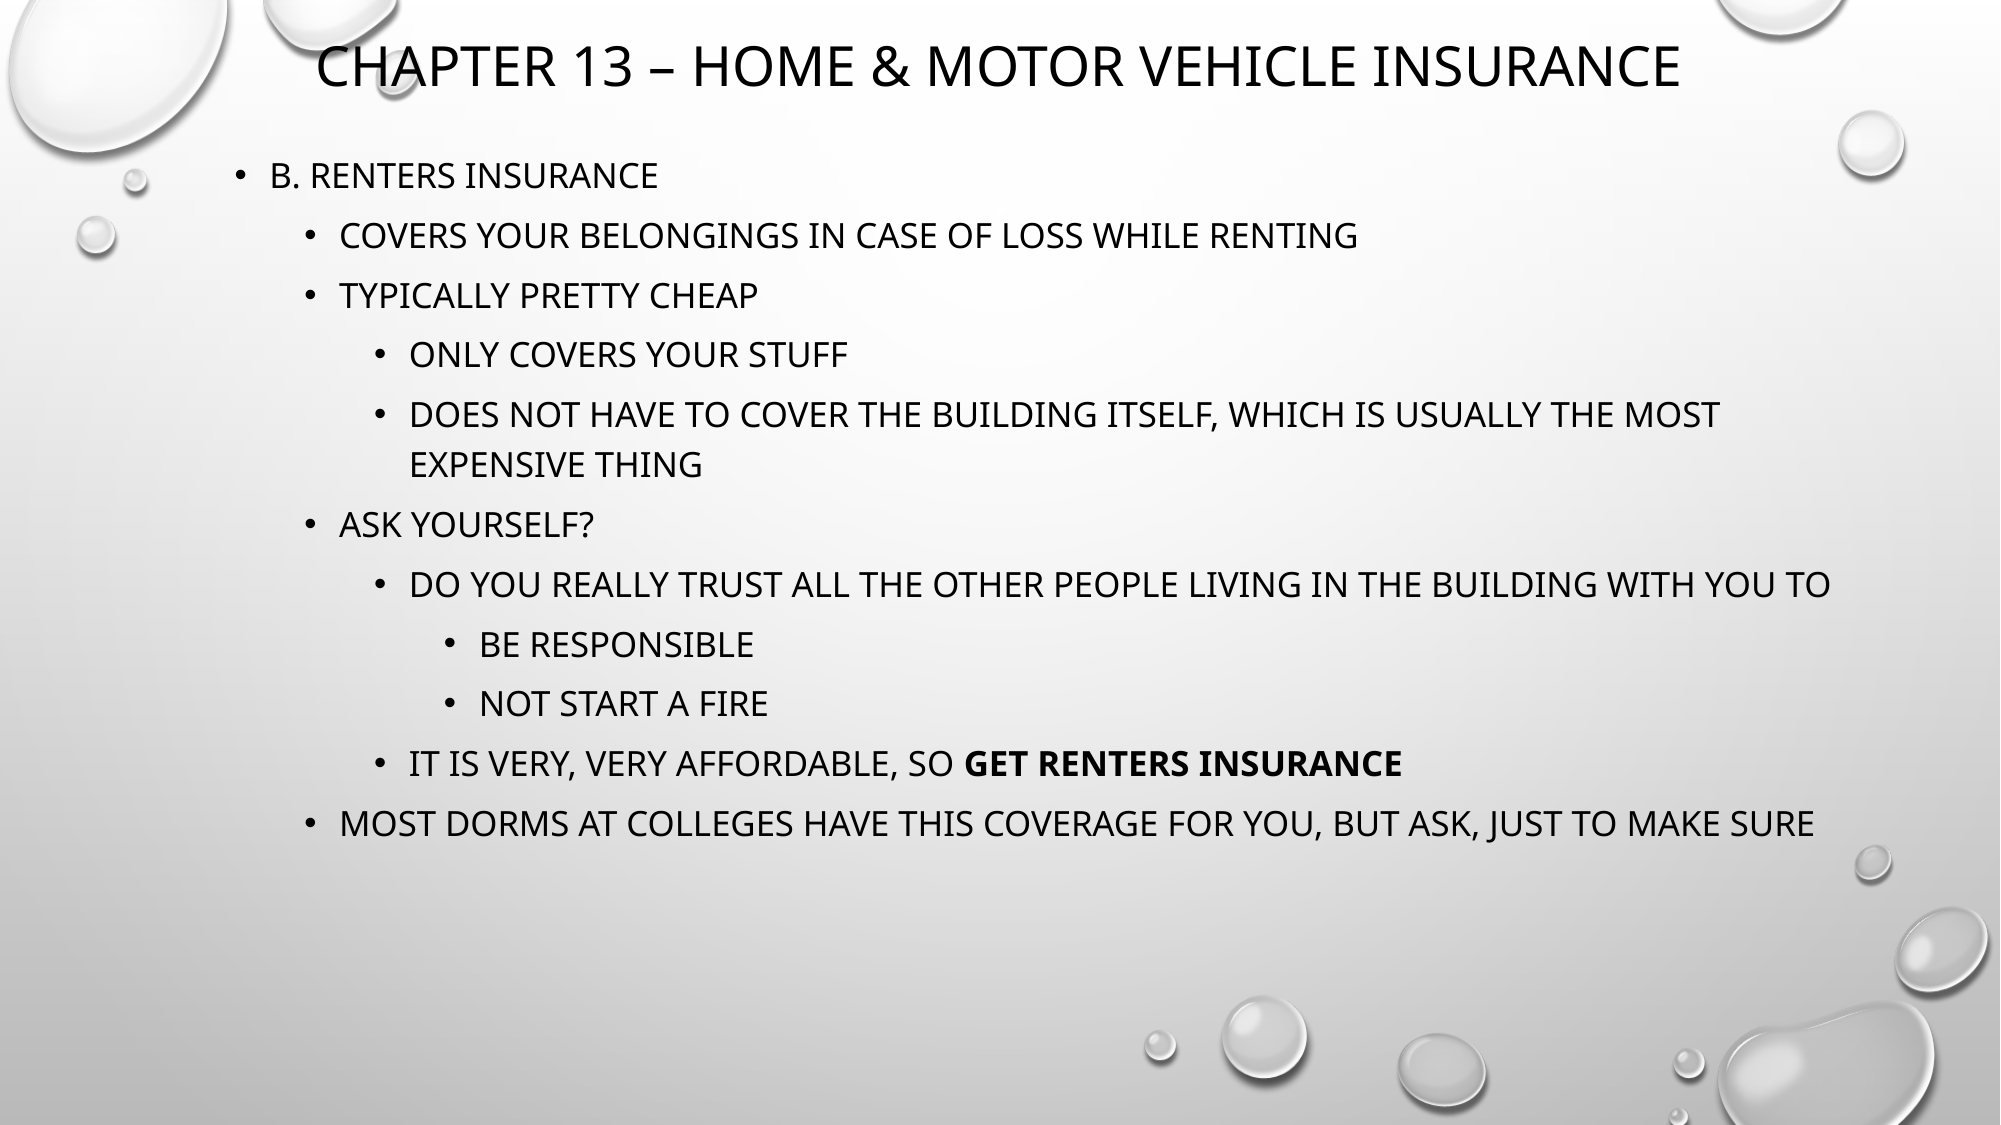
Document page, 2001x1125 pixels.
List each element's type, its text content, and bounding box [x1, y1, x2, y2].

title Chapter 13 – Home & Motor Vehicle Insurance [149, 30, 1850, 107]
picture [0, 0, 2000, 1125]
list B. Renters insurance Covers your belongings in case of loss while renting Typically pretty cheap Only covers your stuff Does not have to cover the building itself, which is usually the most expensive thing Ask yourself? Do you really trust all the other people living in the building with you to Be responsible Not start a fire It is very, very affordable, so get renters insurance Most dorms at colleges have this coverage for you, but ask, just to make sure [149, 137, 1850, 950]
